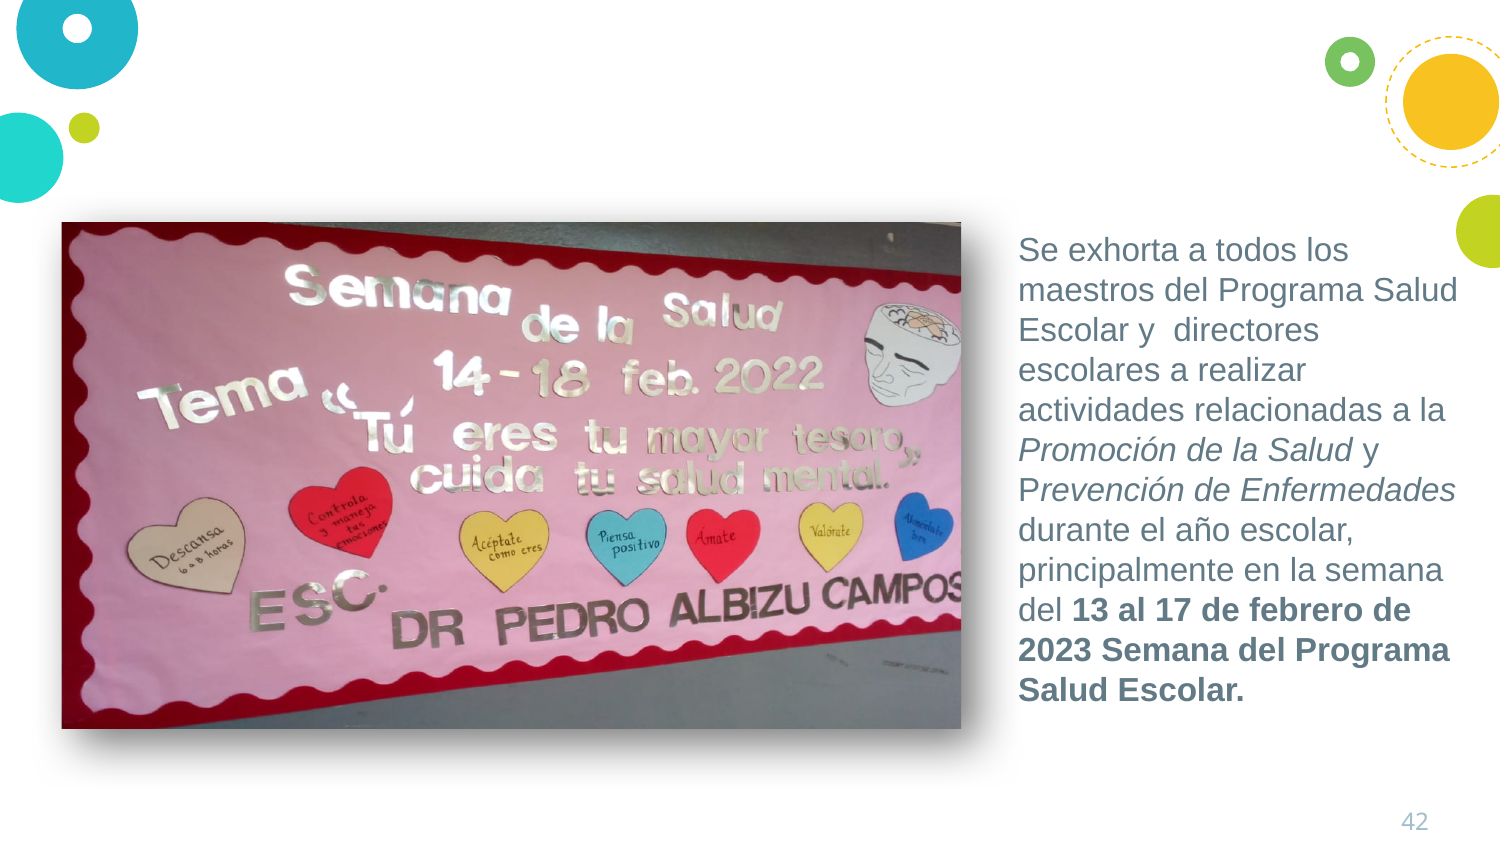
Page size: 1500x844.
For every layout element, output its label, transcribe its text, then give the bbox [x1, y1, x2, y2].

picture [61, 222, 962, 729]
title Se exhorta a todos los maestros del Programa Salud Escolar y directores escolares a realizar actividades relacionadas a la Promoción de la Salud y Prevención de Enfermedades durante el año escolar, principalmente en la semana del 13 al 17 de febrero de 2023 Semana del Programa Salud Escolar. [1003, 183, 1480, 753]
slide_number 42 [1059, 798, 1445, 844]
